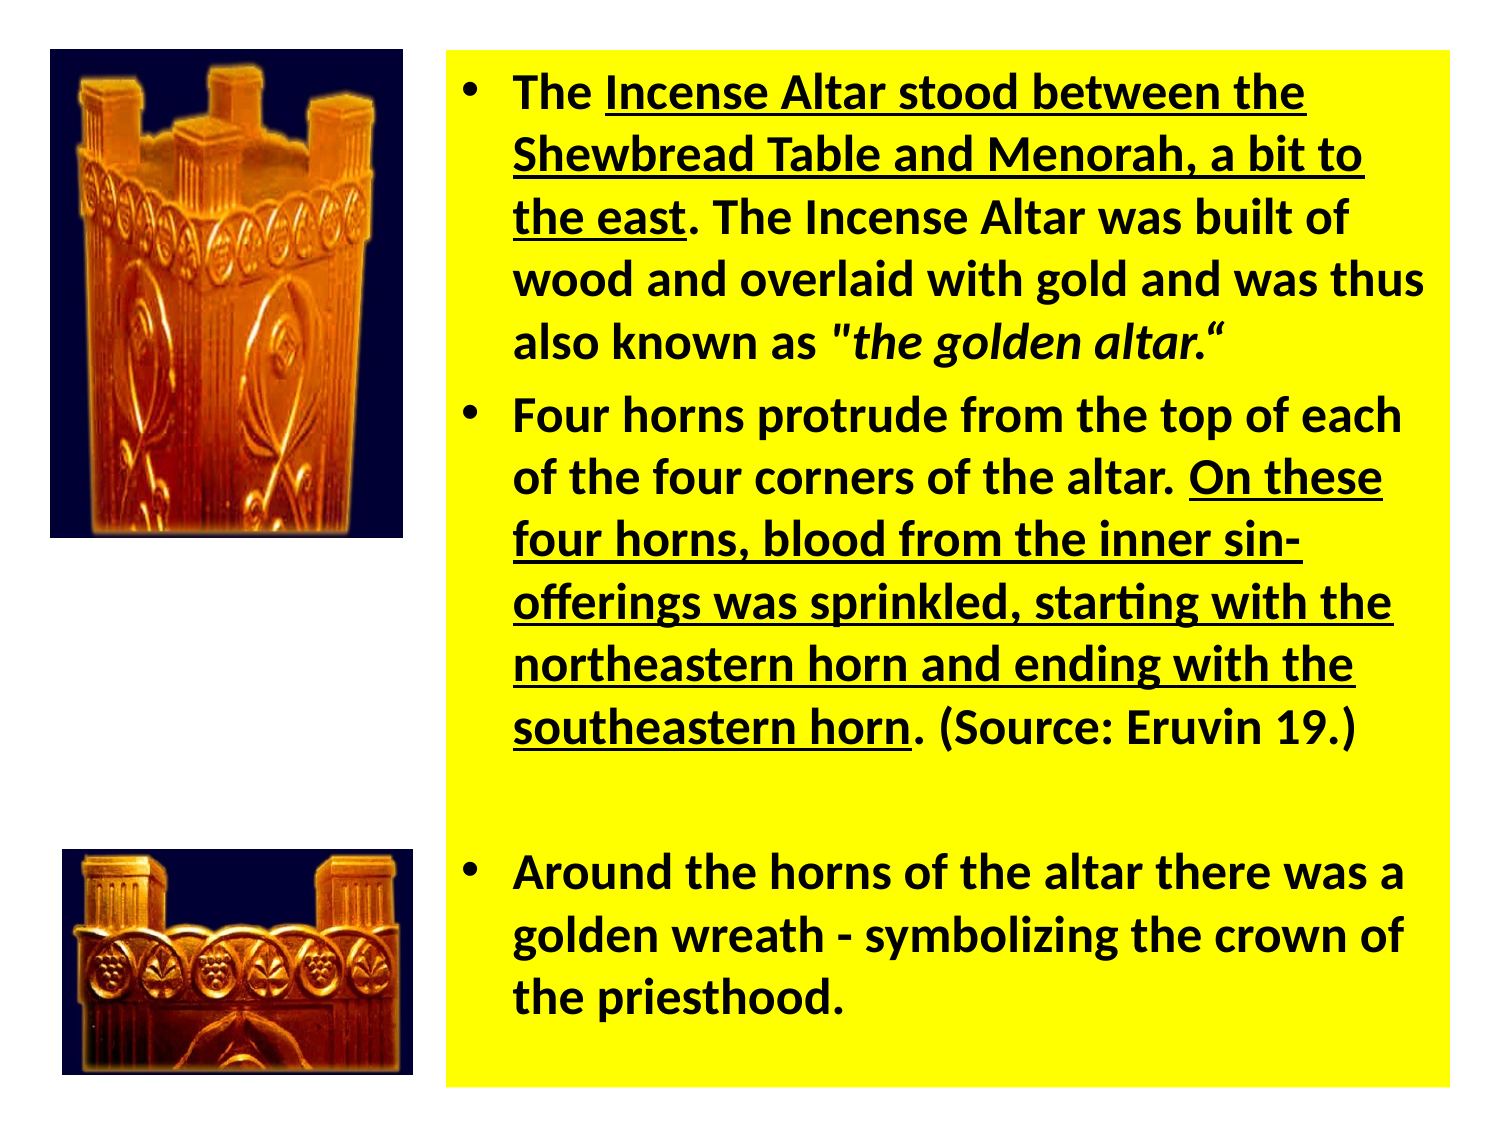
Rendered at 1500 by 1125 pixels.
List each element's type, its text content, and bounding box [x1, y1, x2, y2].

picture [62, 849, 413, 1076]
list The Incense Altar stood between the Shewbread Table and Menorah, a bit to the east. The Incense Altar was built of wood and overlaid with gold and was thus also known as "the golden altar.“ Four horns protrude from the top of each of the four corners of the altar. On these four horns, blood from the inner sin-offerings was sprinkled, starting with the northeastern horn and ending with the southeastern horn. (Source: Eruvin 19.) Around the horns of the altar there was a golden wreath - symbolizing the crown of the priesthood. [446, 50, 1450, 1088]
picture [49, 49, 403, 538]
